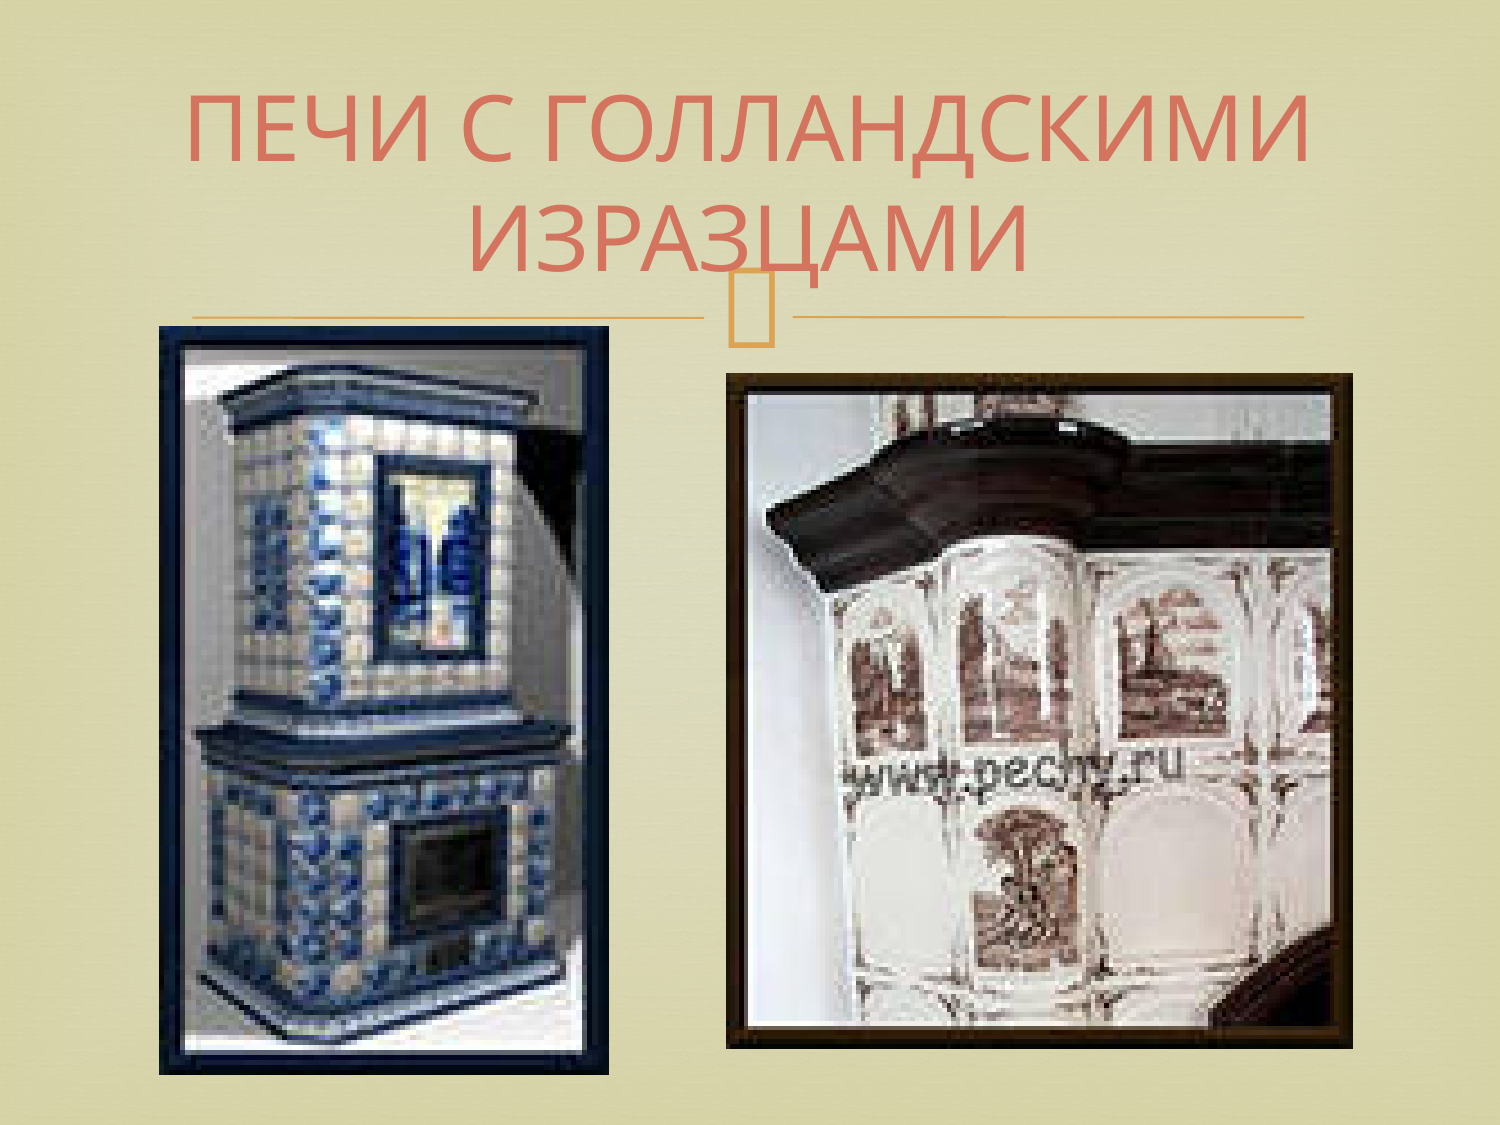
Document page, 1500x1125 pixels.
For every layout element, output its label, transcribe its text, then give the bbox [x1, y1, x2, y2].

picture [725, 372, 1353, 1050]
title ПЕЧИ С ГОЛЛАНДСКИМИ ИЗРАЗЦАМИ [112, 93, 1386, 267]
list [158, 325, 609, 1076]
